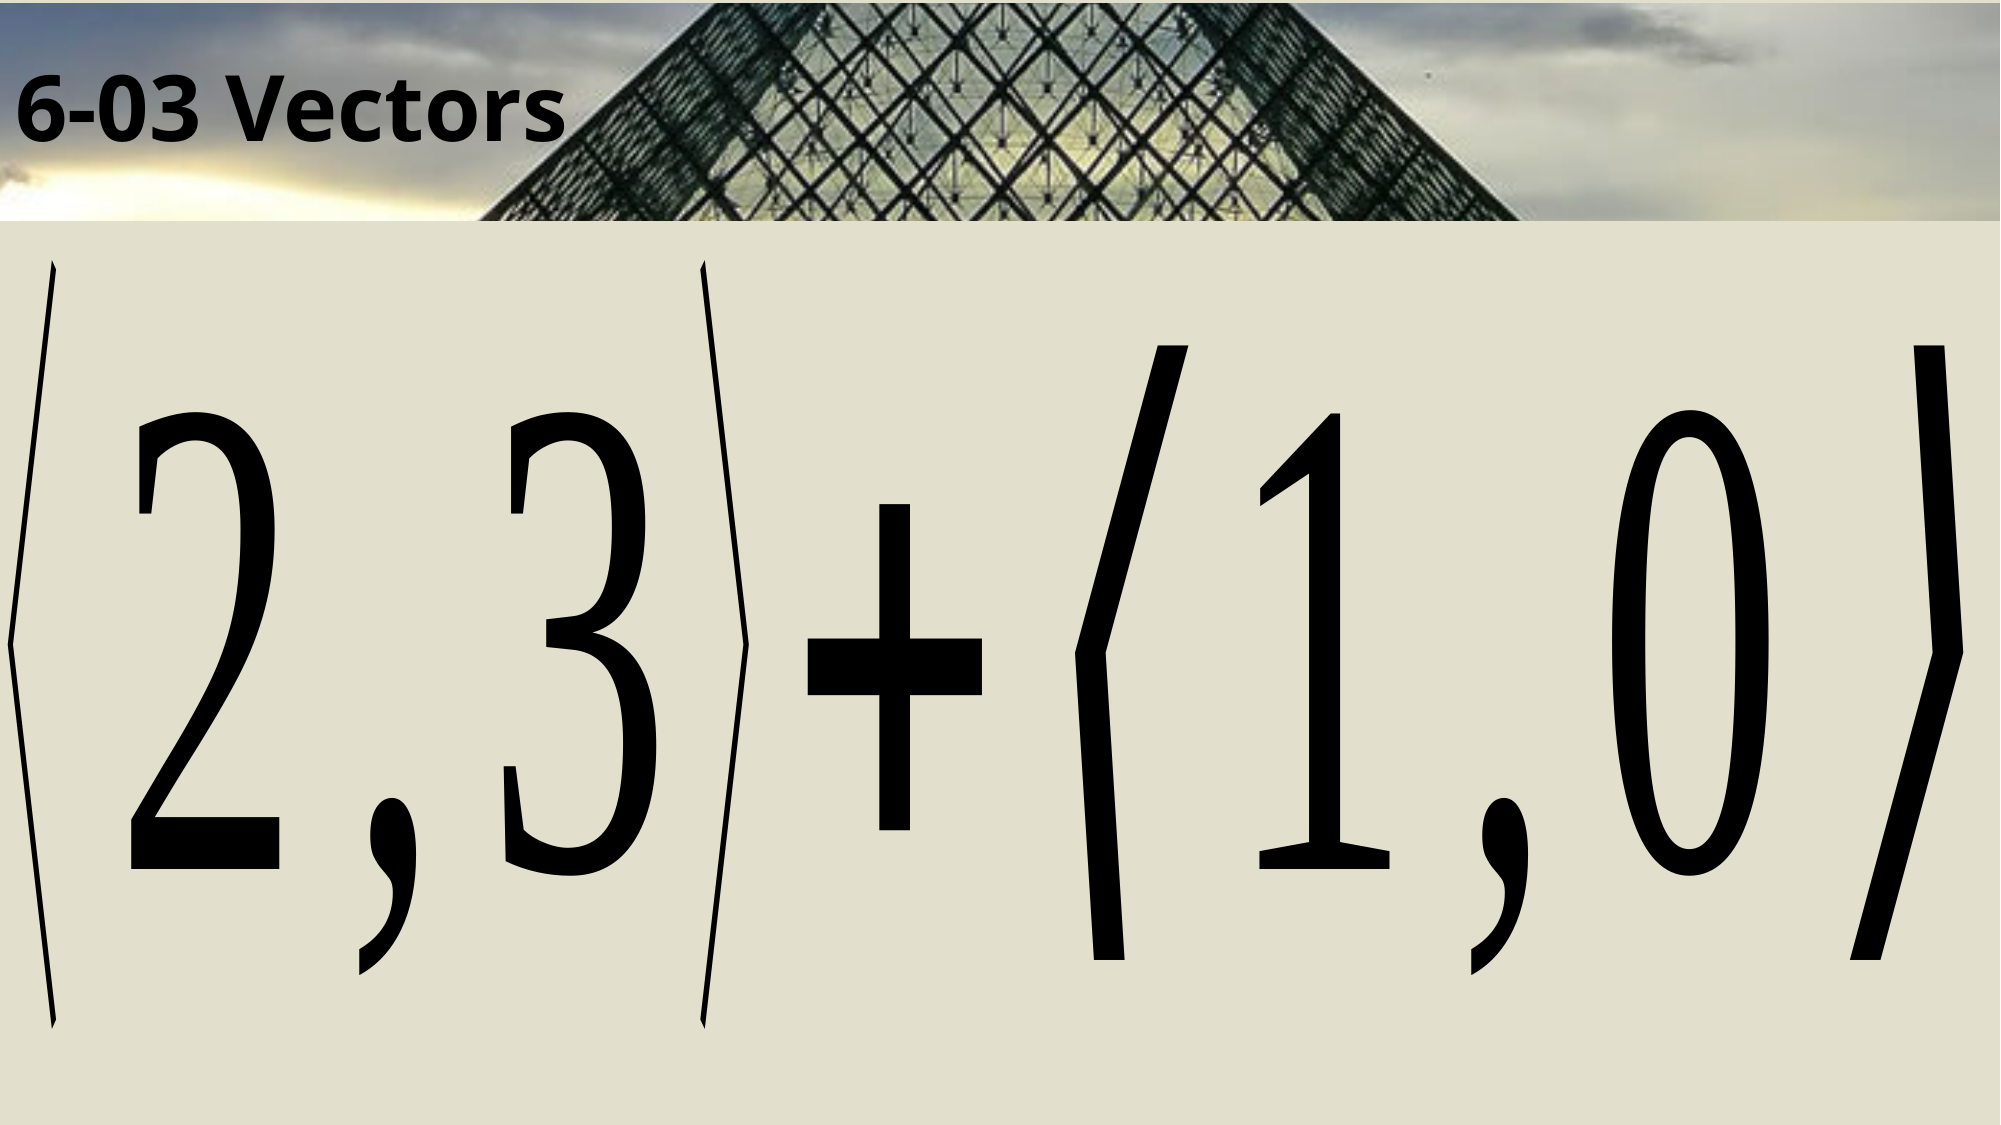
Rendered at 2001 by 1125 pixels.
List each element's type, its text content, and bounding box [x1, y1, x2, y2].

title 6-03 Vectors [0, 3, 2000, 221]
